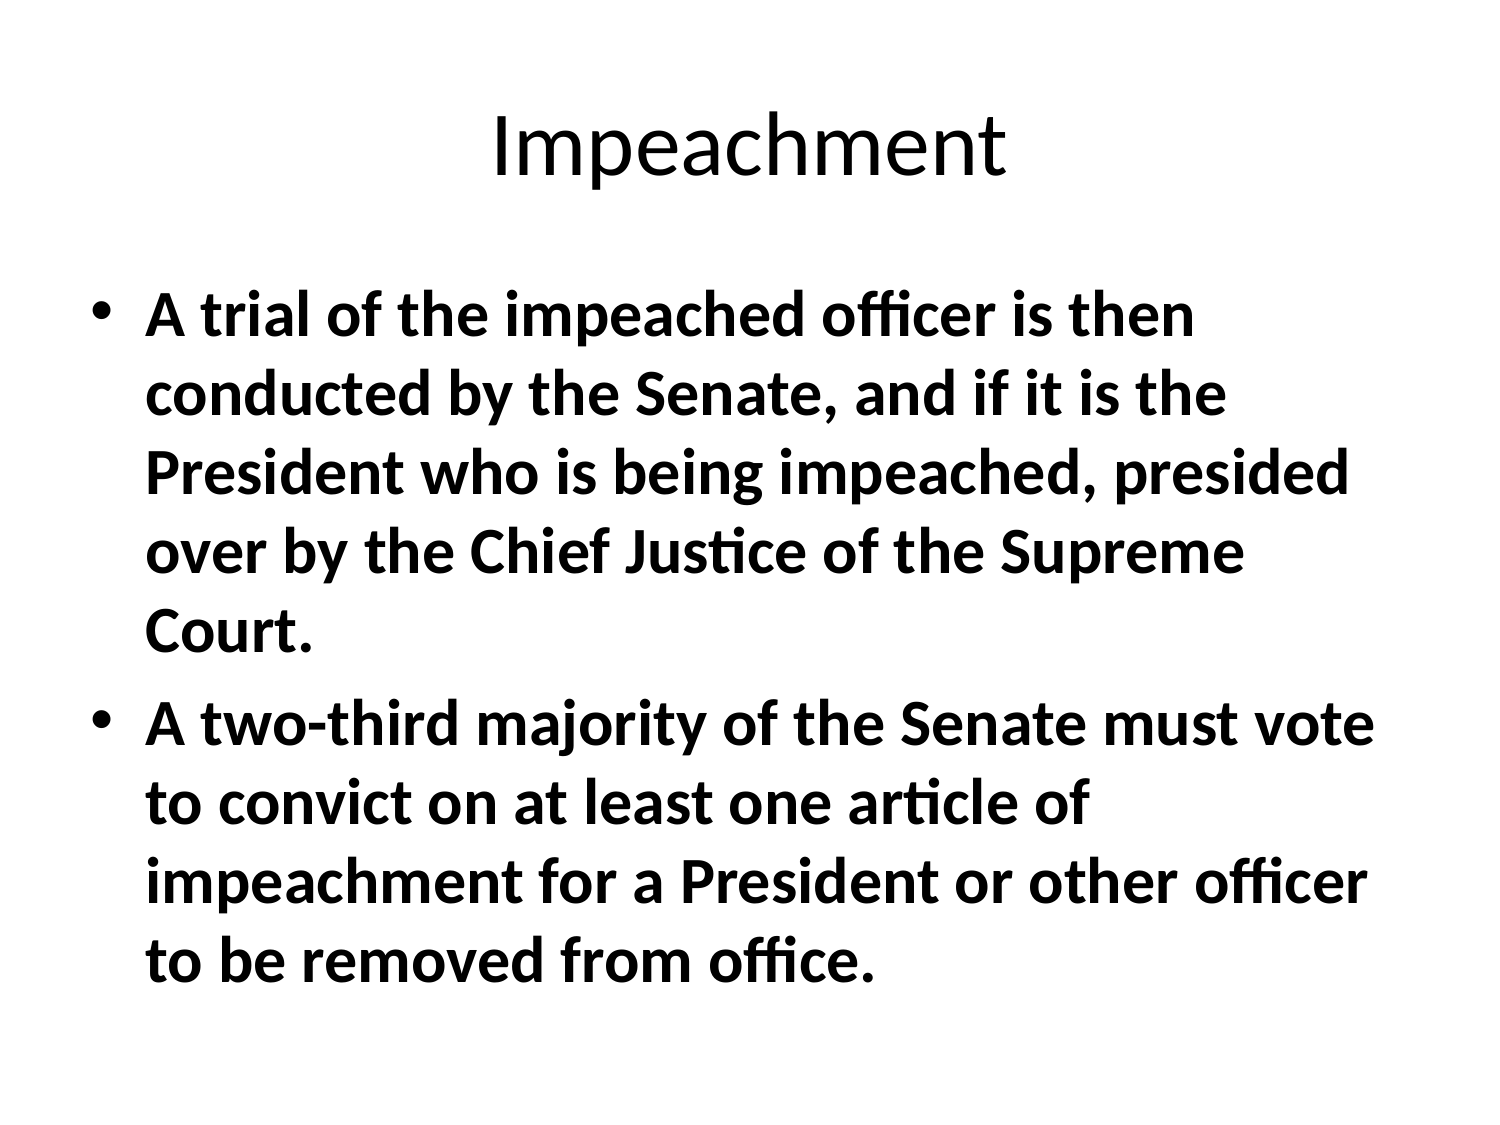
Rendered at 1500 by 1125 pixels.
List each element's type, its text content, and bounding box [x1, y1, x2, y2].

list A trial of the impeached officer is then conducted by the Senate, and if it is the President who is being impeached, presided over by the Chief Justice of the Supreme Court. A two-third majority of the Senate must vote to convict on at least one article of impeachment for a President or other officer to be removed from office. [75, 262, 1425, 1005]
title Impeachment [75, 45, 1425, 233]
